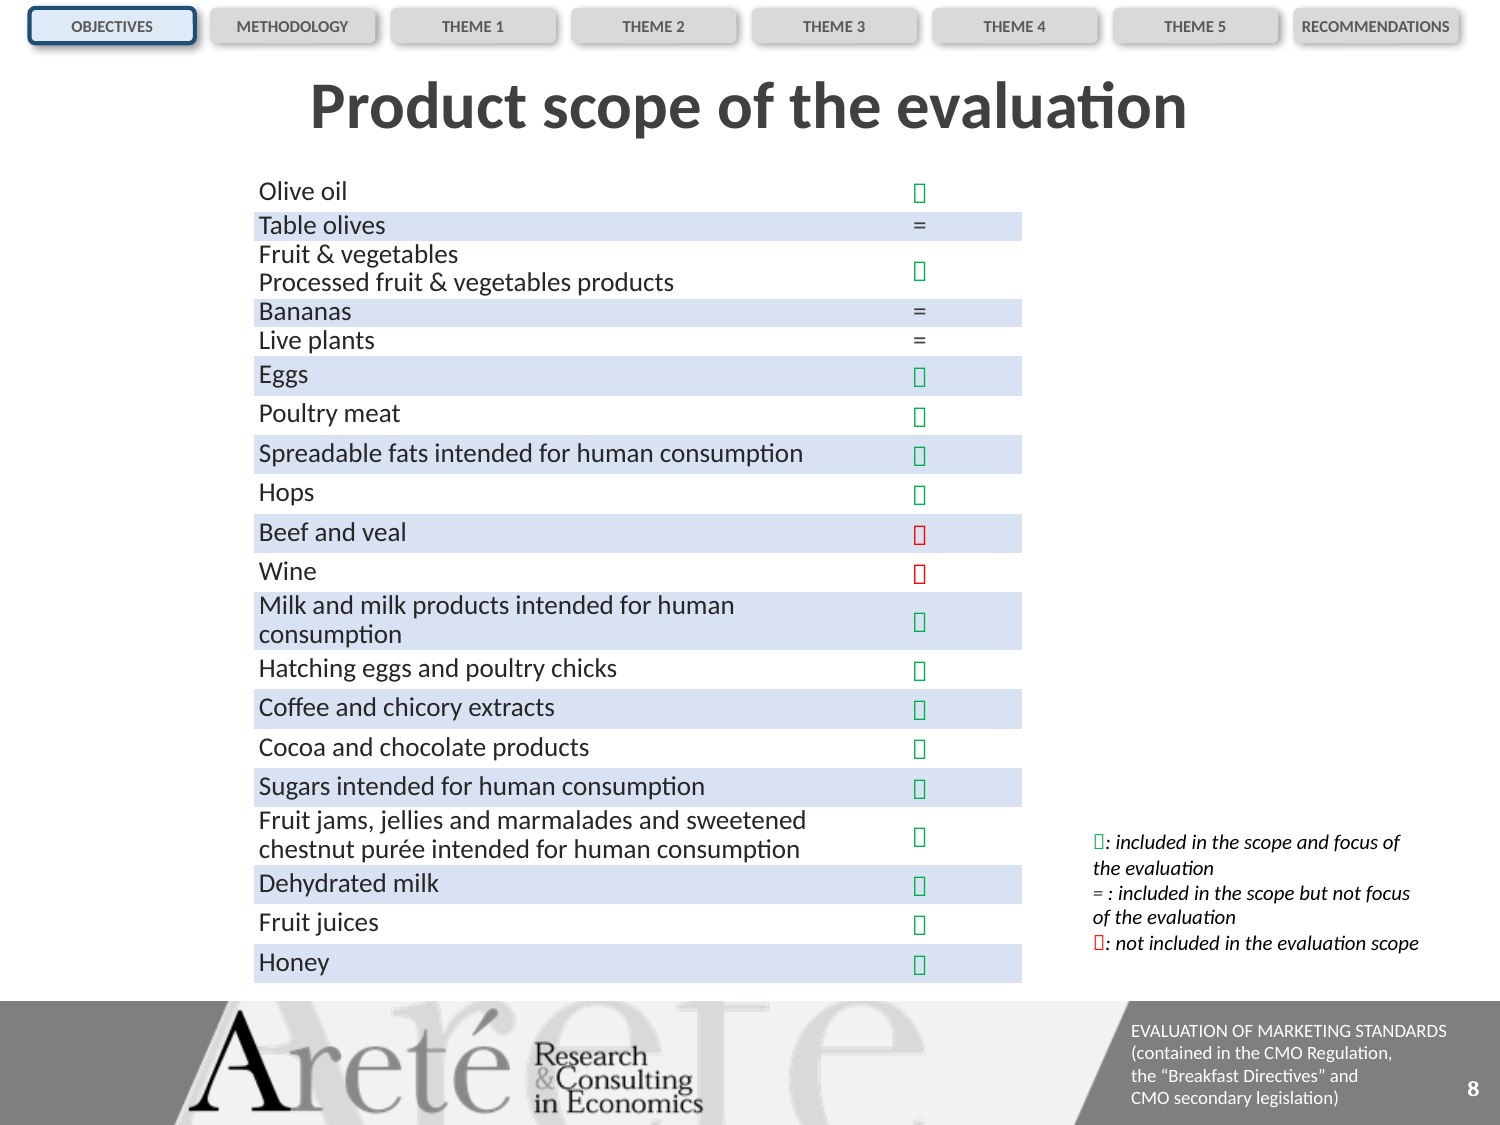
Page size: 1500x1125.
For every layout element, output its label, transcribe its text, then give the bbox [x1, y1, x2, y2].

text_box THEME 4 [930, 5, 1100, 46]
table_cell Eggs [254, 356, 818, 396]
table_cell  [818, 904, 1022, 944]
table_cell Honey [254, 944, 818, 983]
text_box METHODOLOGY [207, 5, 378, 46]
table_cell  [818, 865, 1022, 904]
table_cell  [818, 514, 1022, 553]
table_cell  [818, 592, 1022, 650]
table_cell  [818, 474, 1022, 514]
table_cell Live plants [254, 327, 818, 356]
table_cell Beef and veal [254, 514, 818, 553]
table_cell Cocoa and chocolate products [254, 729, 818, 768]
text_box OBJECTIVES [27, 5, 197, 46]
table_cell = [818, 327, 1022, 356]
table_cell  [818, 729, 1022, 768]
text_box THEME 3 [749, 5, 920, 46]
table_cell Coffee and chicory extracts [254, 689, 818, 729]
table_cell Fruit juices [254, 904, 818, 944]
table_cell Milk and milk products intended for human consumption [254, 592, 818, 650]
table_cell  [818, 356, 1022, 396]
table_cell = [818, 299, 1022, 327]
table_cell = [818, 212, 1022, 241]
text_box THEME 5 [1110, 5, 1281, 46]
text_box RECOMMENDATIONS [1291, 5, 1461, 46]
slide_number 8 [1397, 1057, 1495, 1118]
table_cell Sugars intended for human consumption [254, 768, 818, 807]
table_cell  [818, 689, 1022, 729]
table_cell Wine [254, 553, 818, 592]
table_cell  [818, 944, 1022, 983]
table_header  [818, 173, 1022, 212]
picture [0, 1001, 1500, 1125]
title Product scope of the evaluation [0, 43, 1500, 161]
table_cell Dehydrated milk [254, 865, 818, 904]
table_cell  [818, 241, 1022, 299]
table_cell Hops [254, 474, 818, 514]
table_cell Hatching eggs and poultry chicks [254, 650, 818, 689]
table_cell Fruit jams, jellies and marmalades and sweetened chestnut purée intended for human consumption [254, 807, 818, 865]
table_cell  [818, 553, 1022, 592]
text_box THEME 1 [388, 5, 559, 46]
table_cell Spreadable fats intended for human consumption [254, 435, 818, 474]
table_cell Poultry meat [254, 396, 818, 435]
table_cell  [818, 396, 1022, 435]
table_cell Bananas [254, 299, 818, 327]
text_box THEME 2 [569, 5, 739, 46]
table_cell Fruit & vegetables Processed fruit & vegetables products [254, 241, 818, 299]
table_cell  [818, 807, 1022, 865]
table_header Olive oil [254, 173, 818, 212]
text_box : included in the scope and focus of the evaluation = : included in the scope but not focus of the evaluation : not included in the evaluation scope [1078, 821, 1445, 962]
table_cell  [818, 435, 1022, 474]
table_cell  [818, 650, 1022, 689]
table_cell Table olives [254, 212, 818, 241]
table_cell  [818, 768, 1022, 807]
